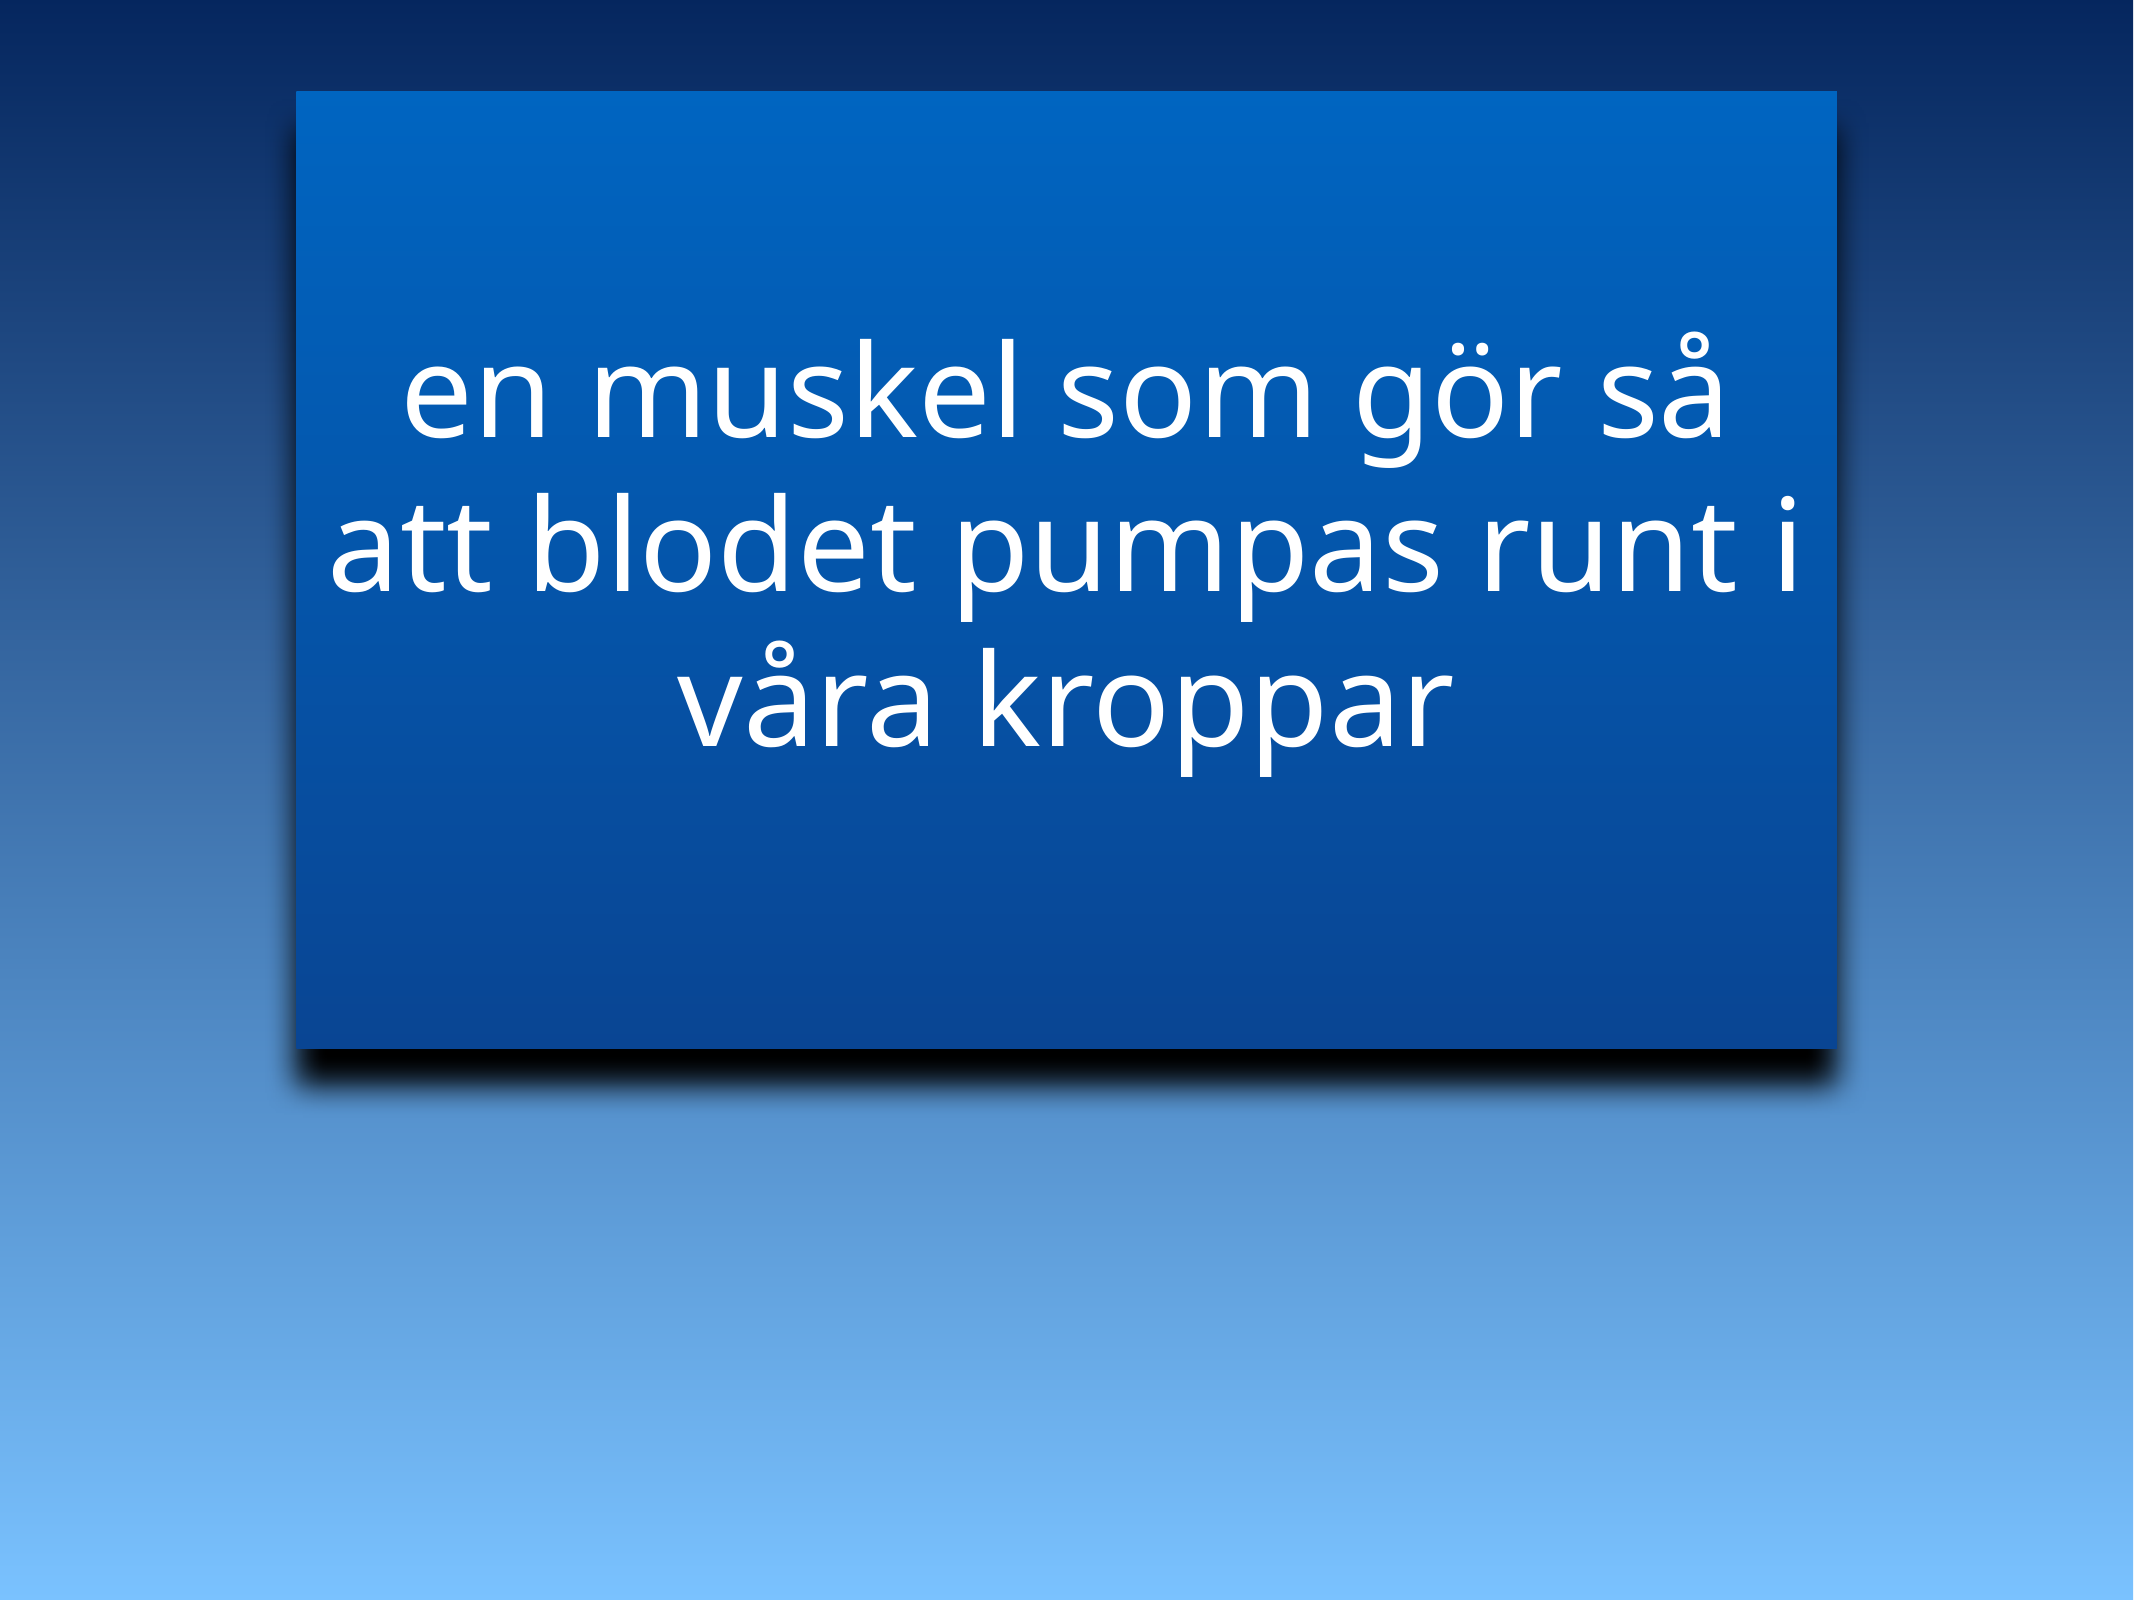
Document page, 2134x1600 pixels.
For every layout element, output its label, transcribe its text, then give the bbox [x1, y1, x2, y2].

text_box [296, 91, 1837, 1049]
text_box en muskel som gör så att blodet pumpas runt i våra kroppar [304, 299, 1830, 841]
